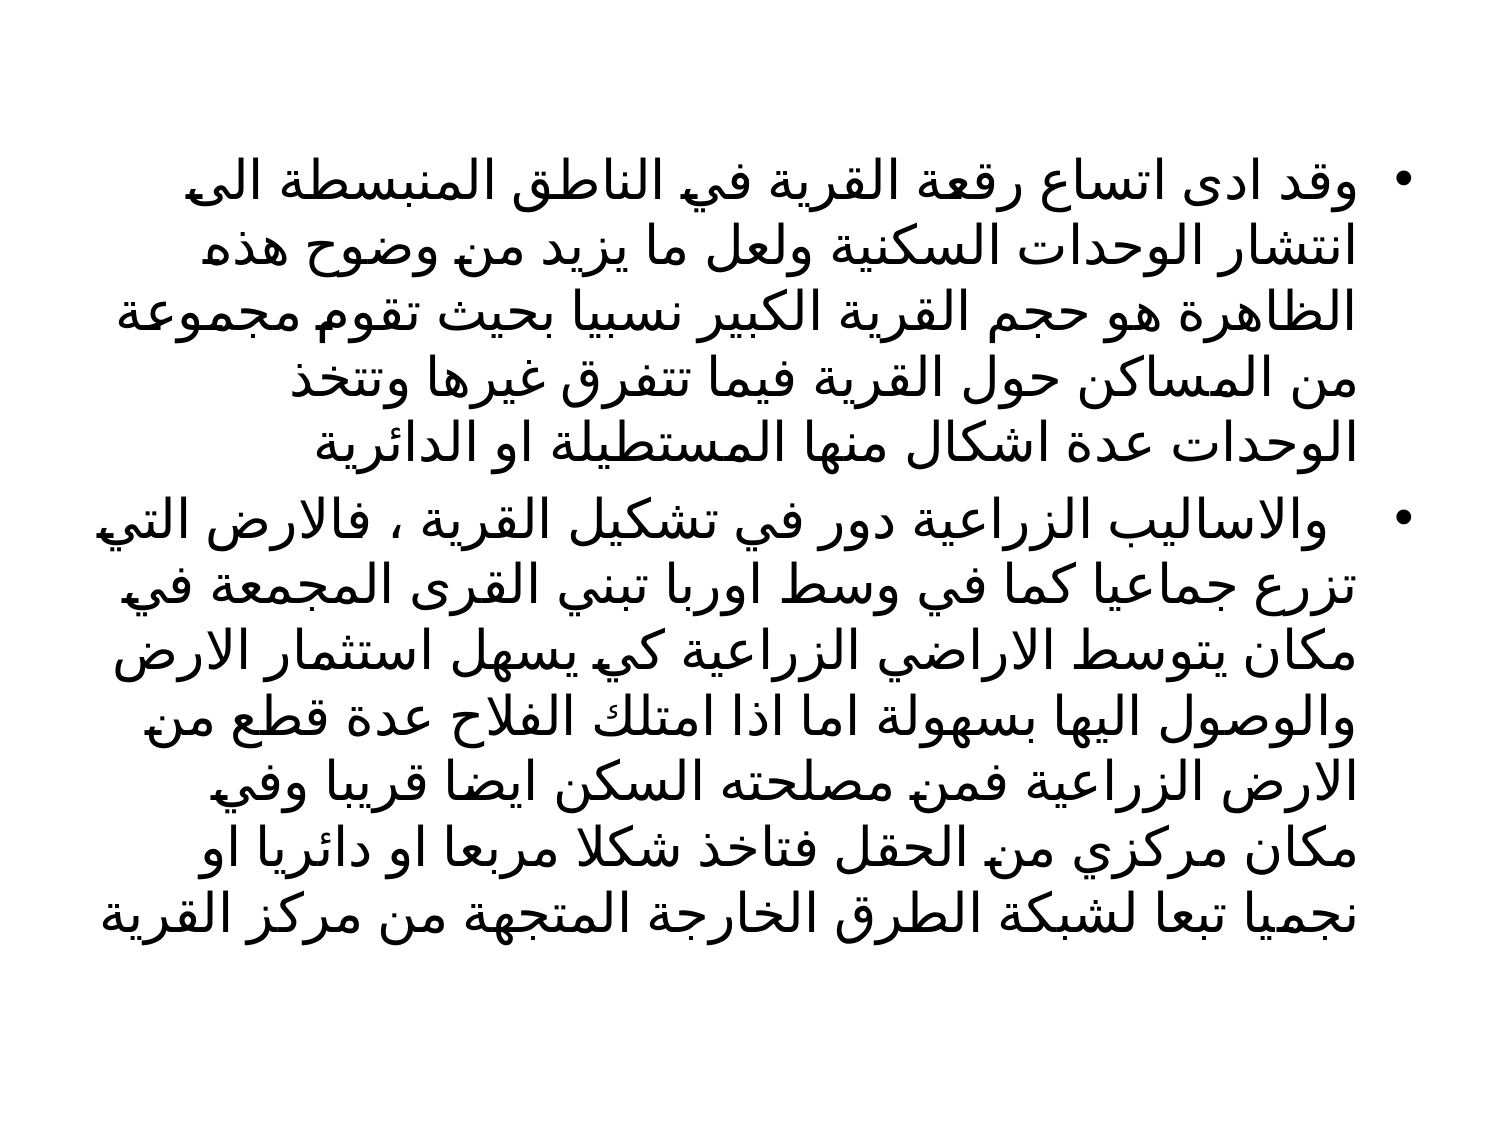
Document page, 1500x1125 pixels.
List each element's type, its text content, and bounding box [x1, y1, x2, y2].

list وقد ادى اتساع رقعة القرية في الناطق المنبسطة الى انتشار الوحدات السكنية ولعل ما يزيد من وضوح هذه الظاهرة هو حجم القرية الكبير نسبيا بحيث تقوم مجموعة من المساكن حول القرية فيما تتفرق غيرها وتتخذ الوحدات عدة اشكال منها المستطيلة او الدائرية والاساليب الزراعية دور في تشكيل القرية ، فالارض التي تزرع جماعيا كما في وسط اوربا تبني القرى المجمعة في مكان يتوسط الاراضي الزراعية كي يسهل استثمار الارض والوصول اليها بسهولة اما اذا امتلك الفلاح عدة قطع من الارض الزراعية فمن مصلحته السكن ايضا قريبا وفي مكان مركزي من الحقل فتاخذ شكلا مربعا او دائريا او نجميا تبعا لشبكة الطرق الخارجة المتجهة من مركز القرية [75, 137, 1425, 1005]
